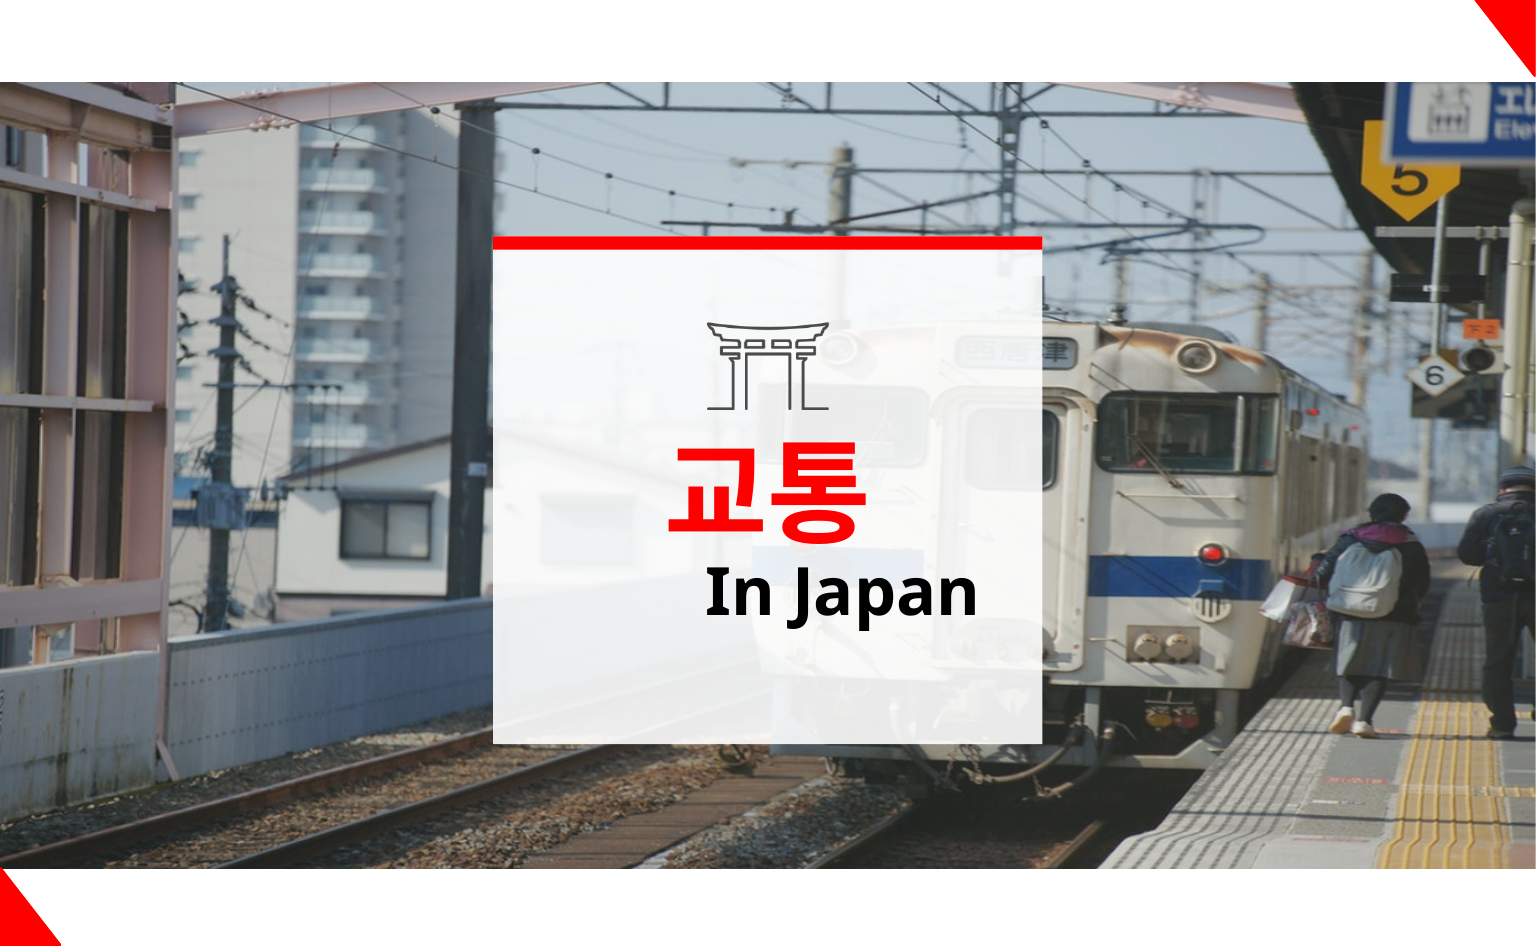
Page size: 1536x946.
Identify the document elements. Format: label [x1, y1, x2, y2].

text_box [1474, 0, 1536, 78]
text_box [0, 877, 61, 946]
picture [0, 82, 1536, 869]
